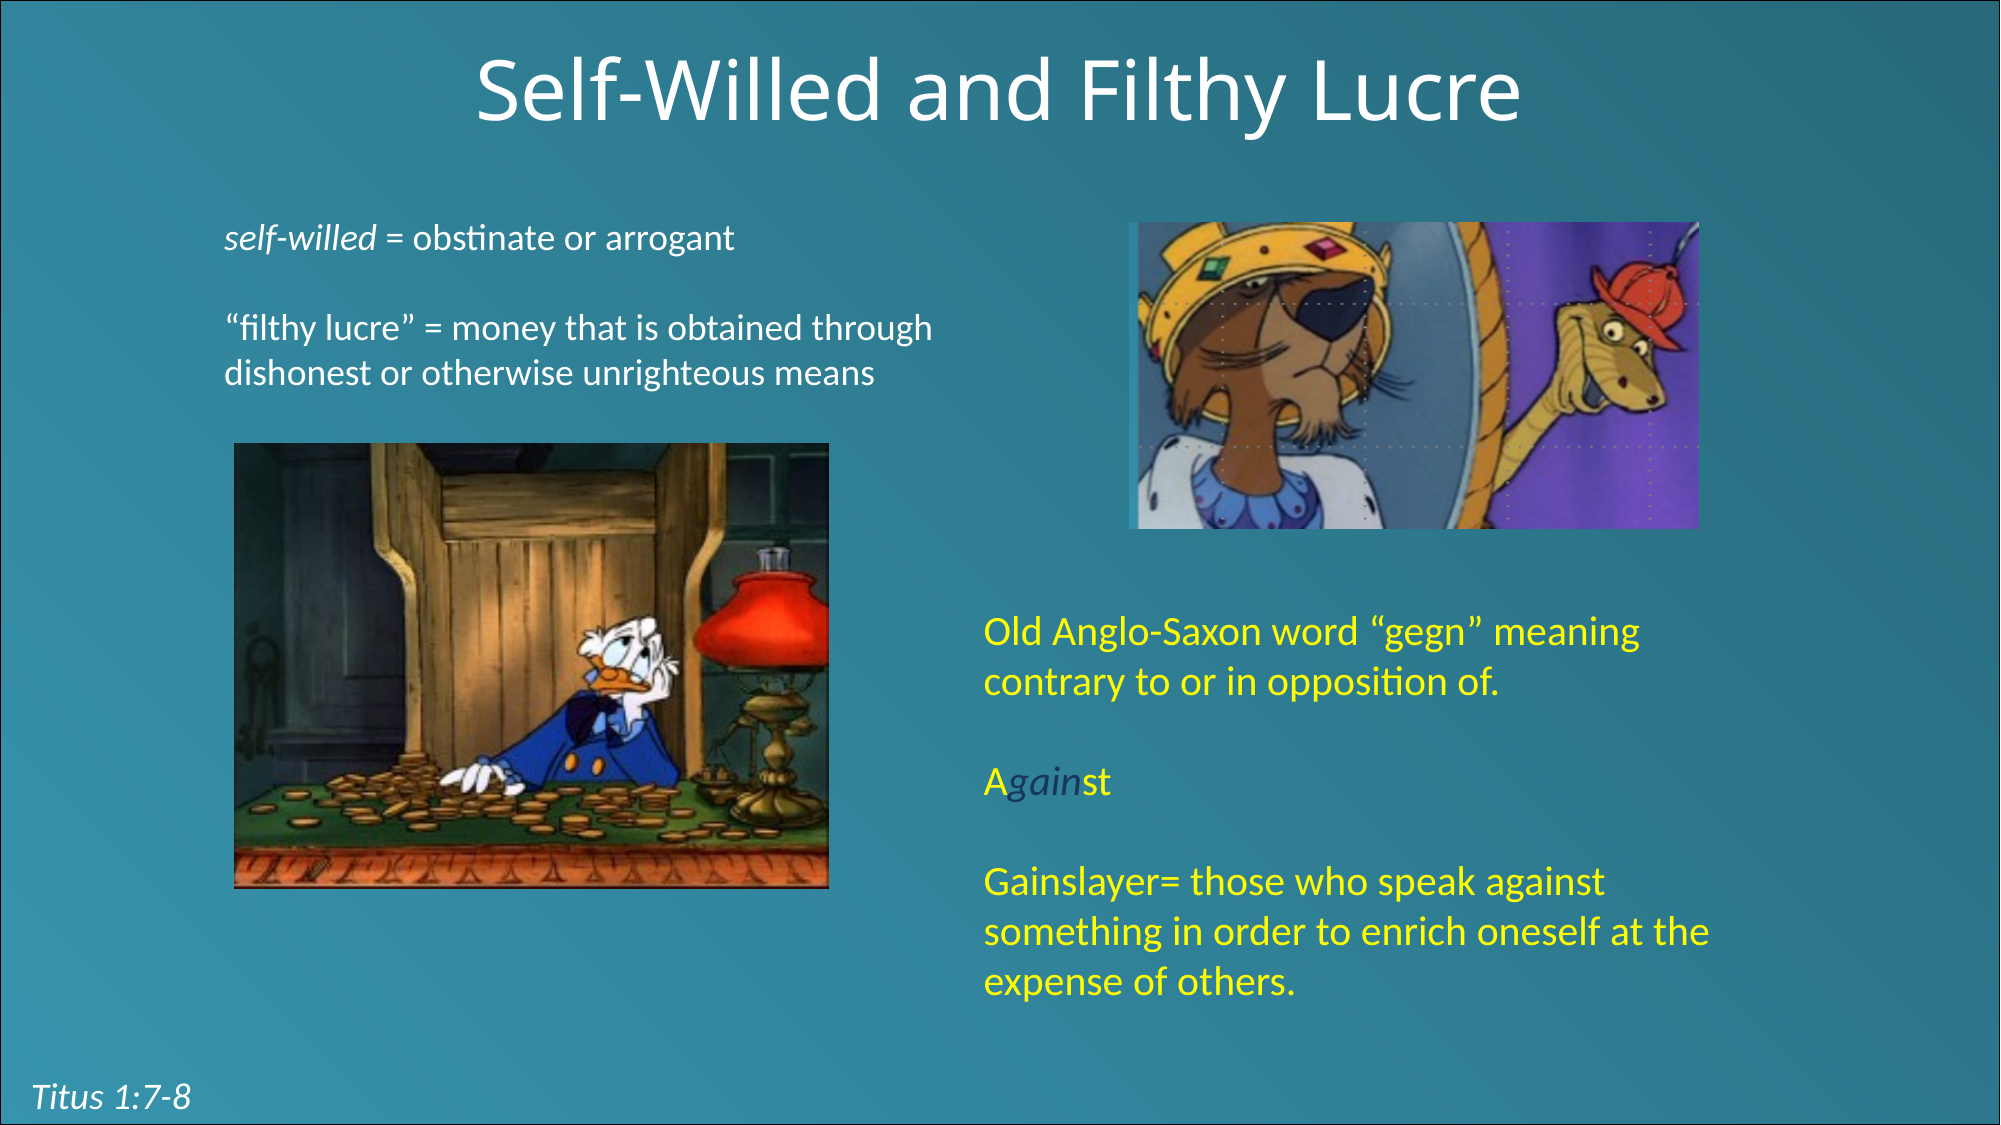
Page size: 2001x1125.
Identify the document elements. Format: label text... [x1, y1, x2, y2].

text_box [0, 0, 2000, 1125]
picture [1129, 222, 1699, 529]
text_box self-willed = obstinate or arrogant “filthy lucre” = money that is obtained through dishonest or otherwise unrighteous means [209, 205, 1047, 401]
text_box Self-Willed and Filthy Lucre [29, 29, 1971, 145]
text_box Old Anglo-Saxon word “gegn” meaning contrary to or in opposition of. Against Gainslayer= those who speak against something in order to enrich oneself at the expense of others. [968, 596, 1807, 1012]
text_box Titus 1:7-8 [16, 1064, 854, 1125]
picture [234, 443, 829, 889]
